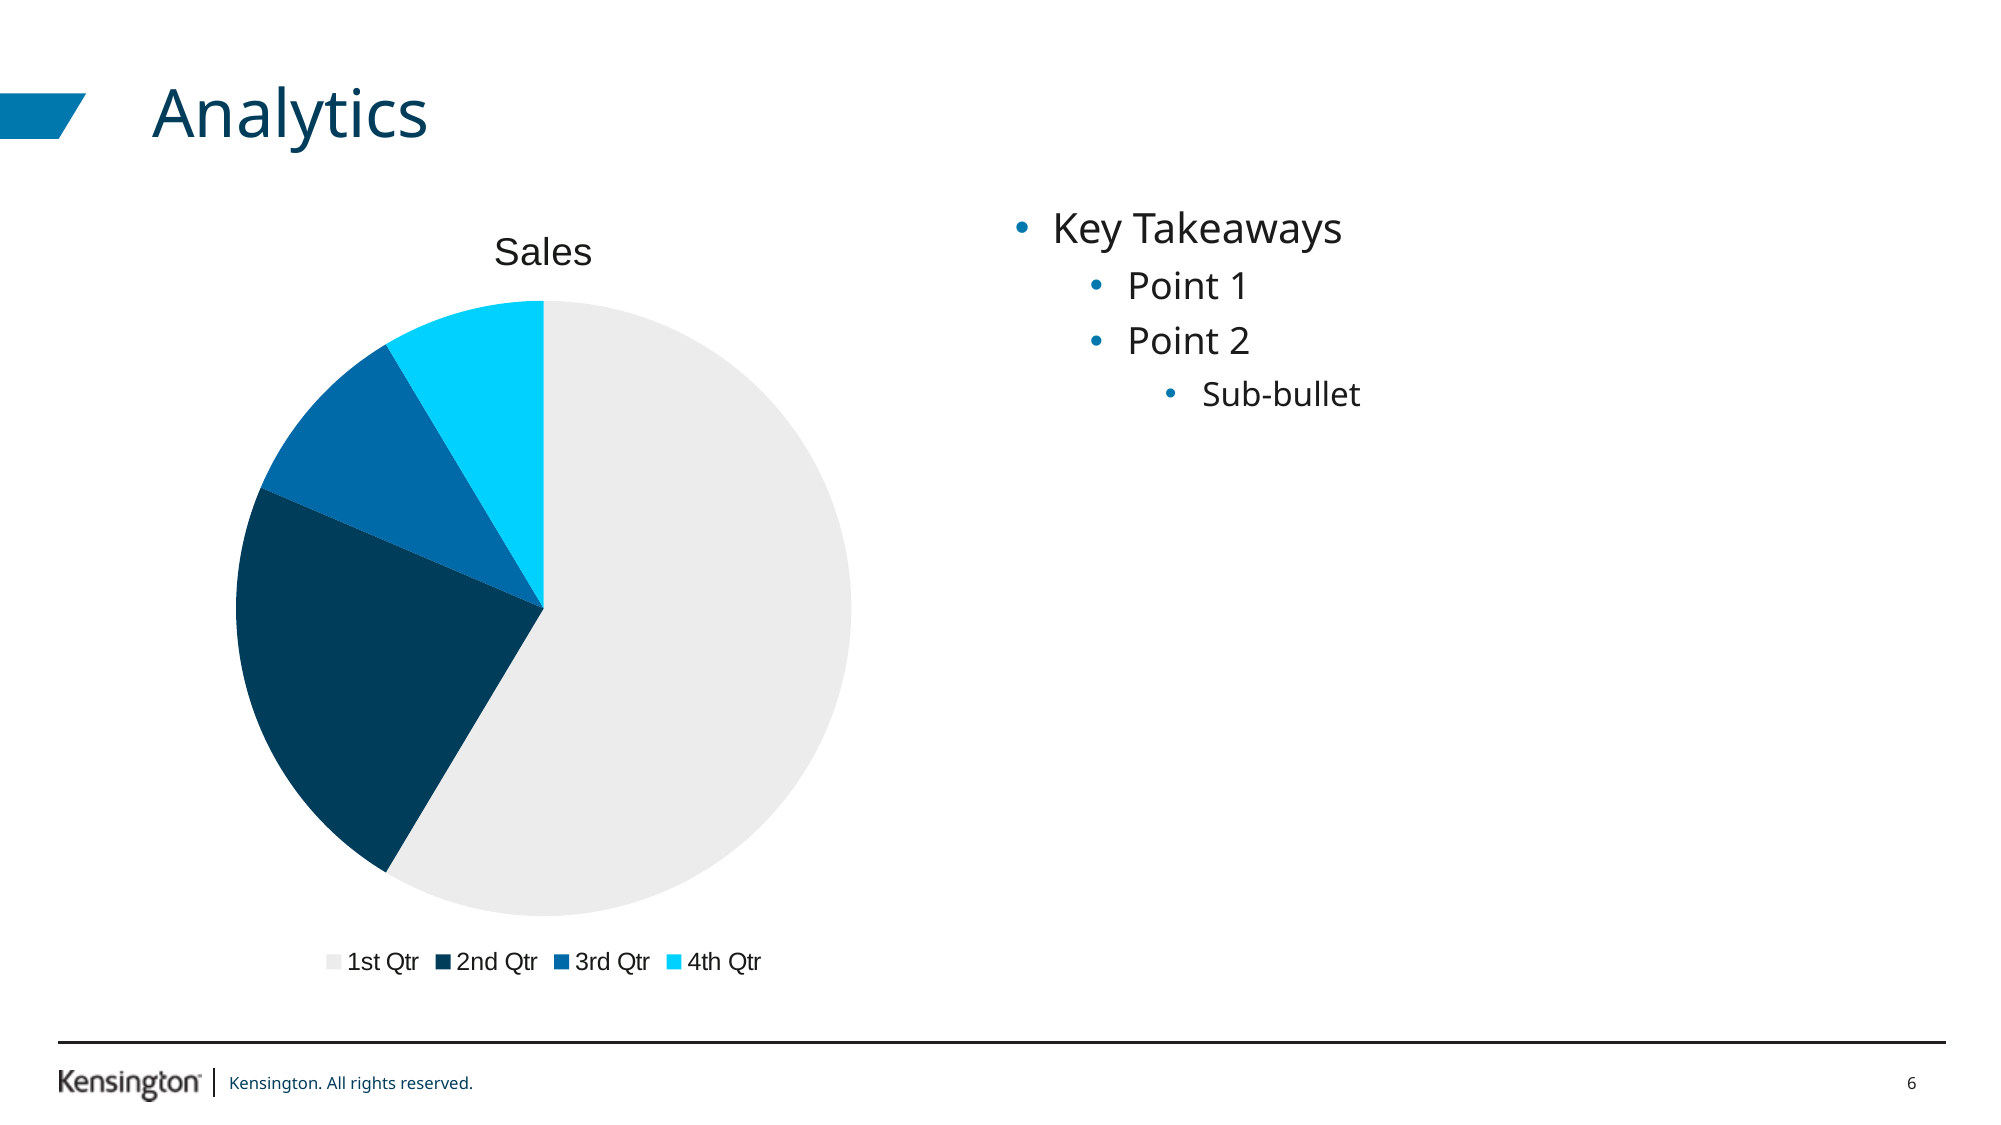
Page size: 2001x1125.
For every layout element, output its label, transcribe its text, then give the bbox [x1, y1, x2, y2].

picture [59, 1070, 202, 1102]
list Key Takeaways Point 1 Point 2 Sub-bullet [999, 194, 1863, 982]
title Analytics [137, 59, 1863, 173]
picture [372, 1076, 376, 1089]
chart [137, 194, 950, 982]
